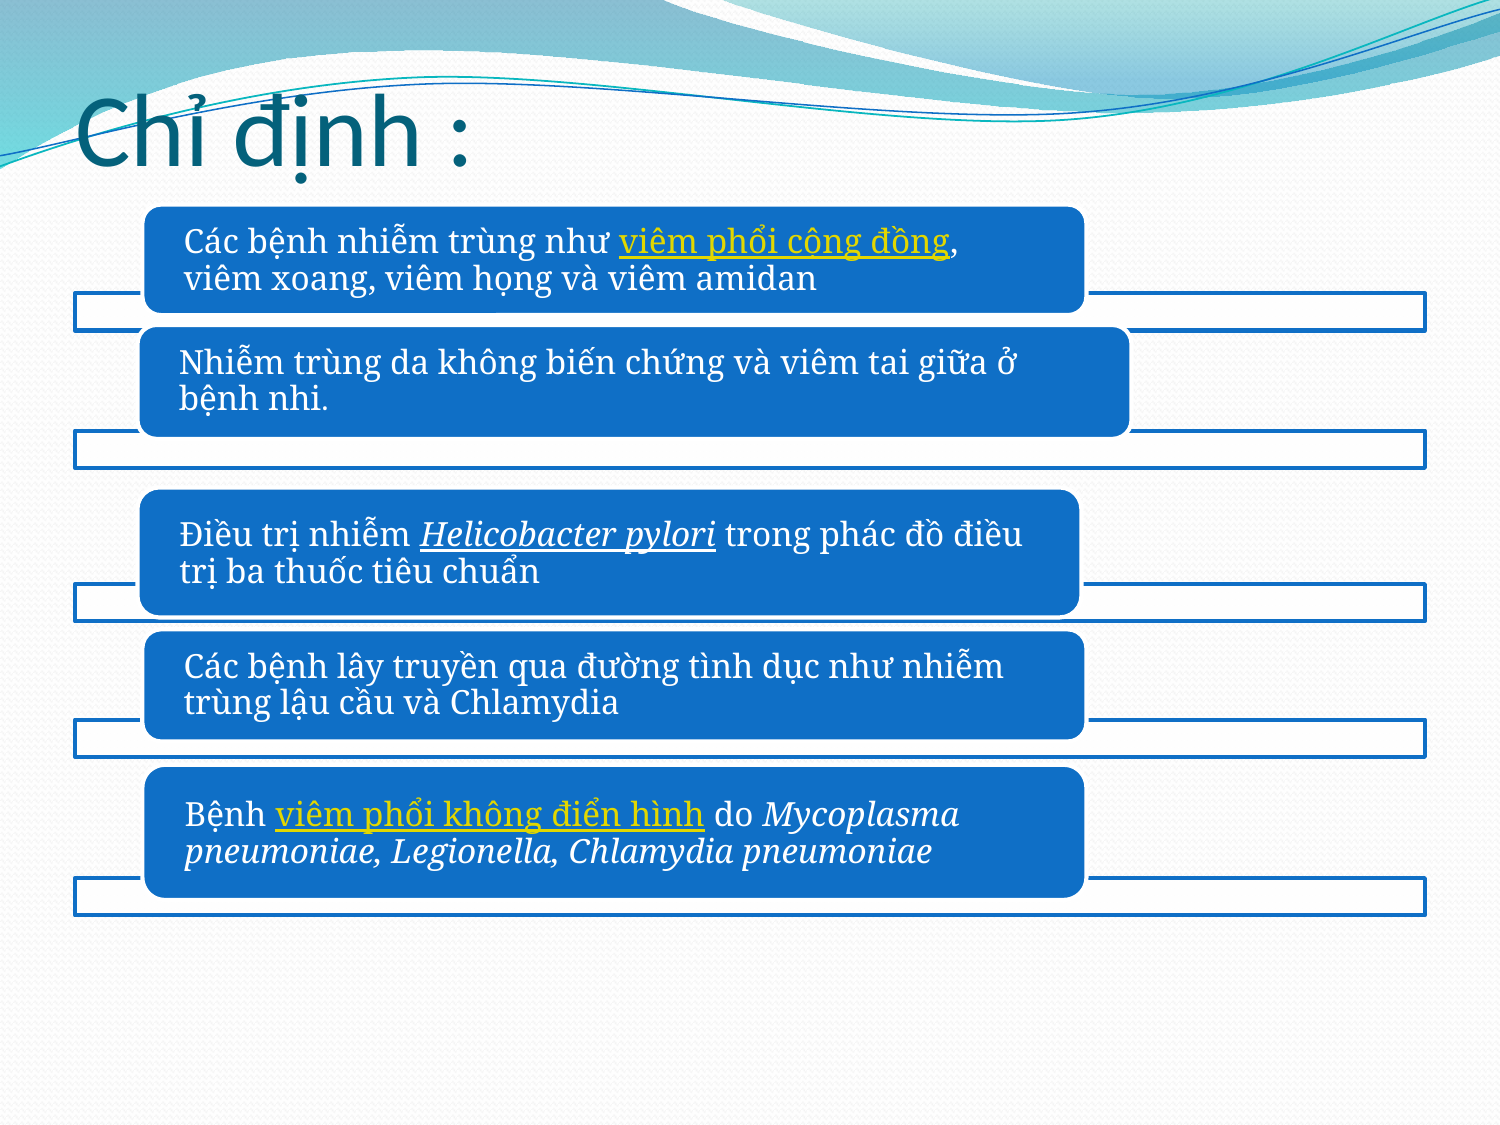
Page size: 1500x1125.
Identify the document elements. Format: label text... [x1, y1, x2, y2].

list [74, 199, 1426, 921]
title Chỉ định : [75, 50, 1425, 188]
